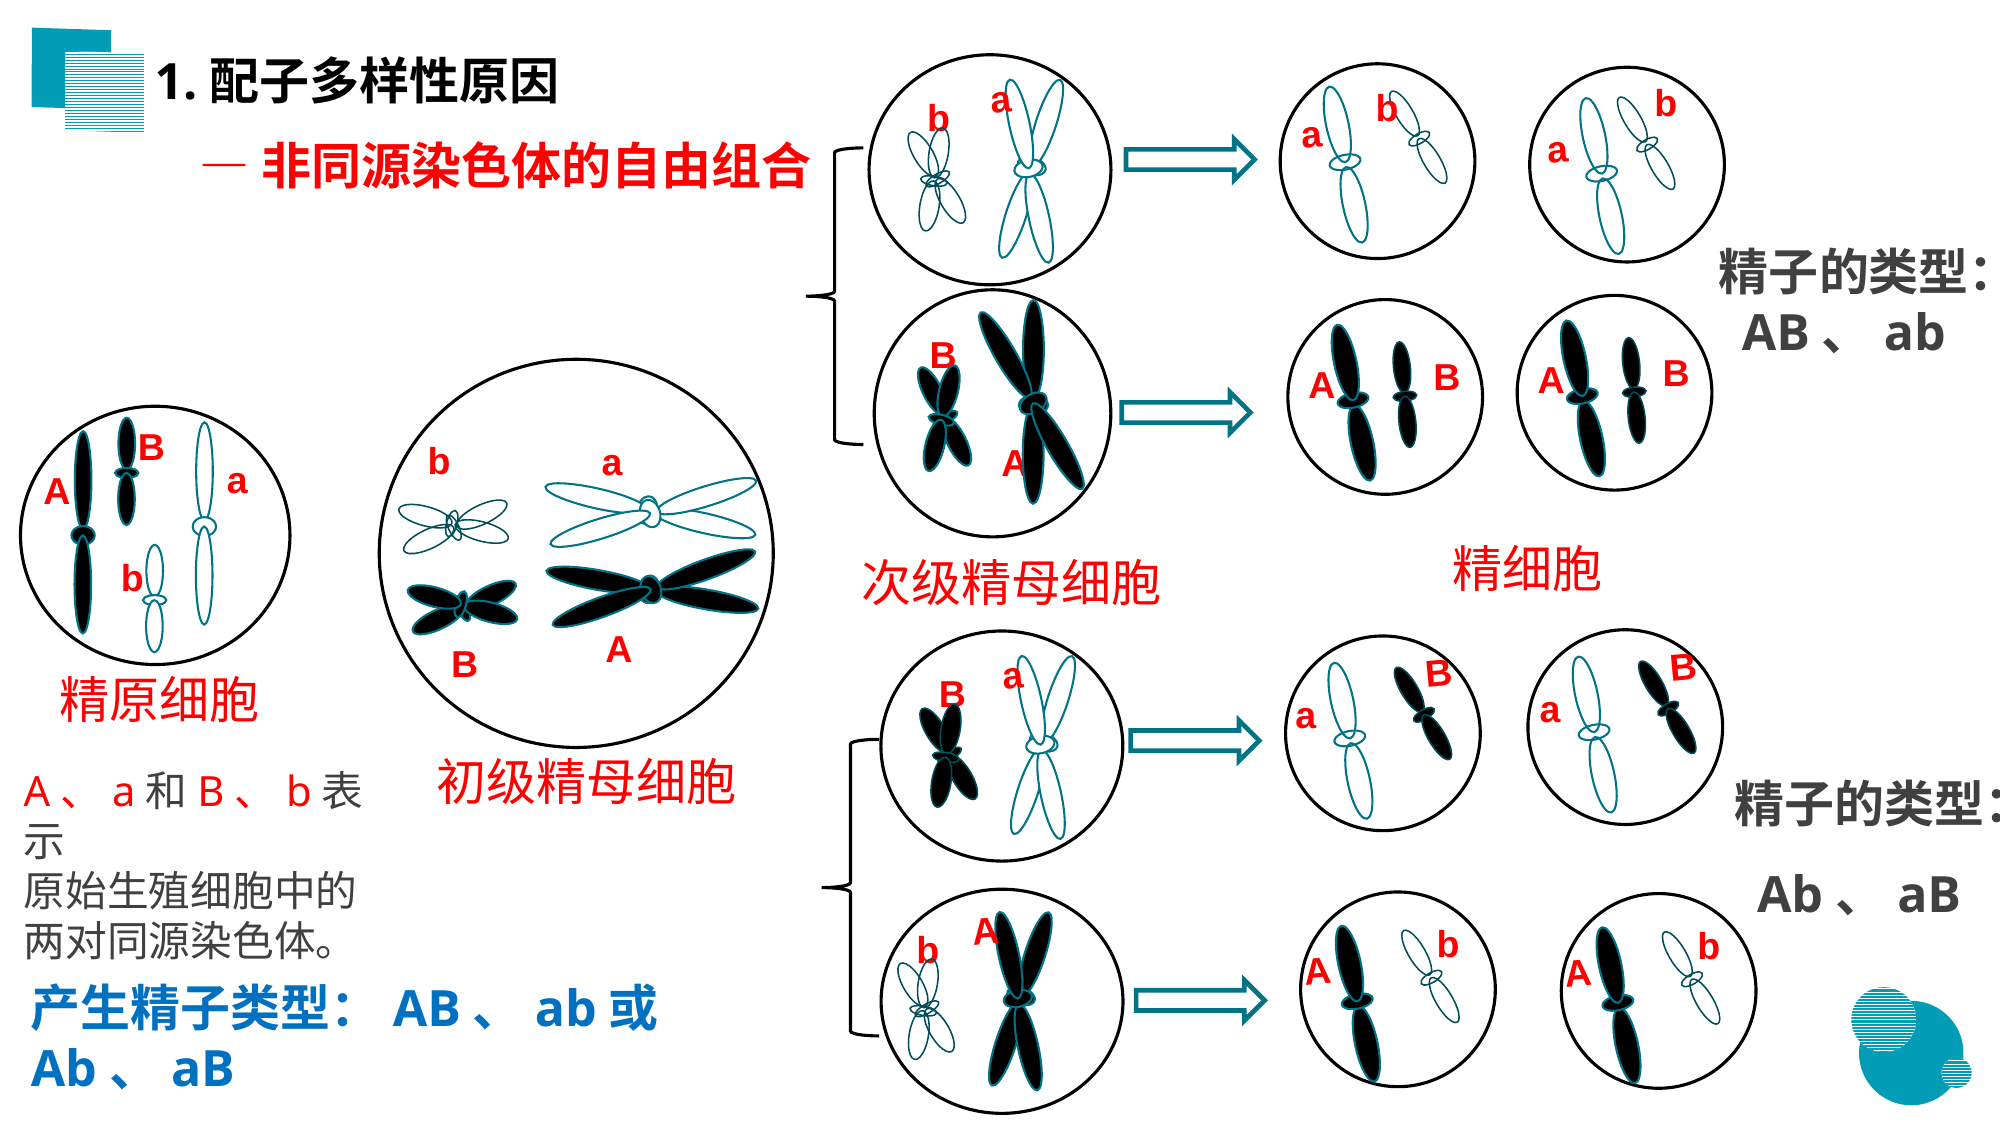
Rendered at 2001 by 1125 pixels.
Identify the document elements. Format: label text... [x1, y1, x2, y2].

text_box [379, 359, 774, 748]
text_box 精子的类型：Ab、aB [1706, 734, 2000, 930]
text_box [821, 737, 880, 1038]
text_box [1524, 629, 1723, 825]
text_box 1.配子多样性原因 —非同源染色体的自由组合 [139, 41, 827, 202]
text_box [1288, 891, 1496, 1087]
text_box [869, 54, 1111, 285]
text_box 初级精母细胞 [421, 748, 766, 818]
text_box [881, 889, 1123, 1114]
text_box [880, 630, 1123, 862]
text_box 精细胞 [1437, 530, 1729, 605]
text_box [1280, 63, 1475, 259]
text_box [1529, 67, 1725, 262]
text_box 次级精母细胞 [846, 543, 1242, 619]
text_box [1120, 389, 1252, 436]
text_box A、a和B、b表示 原始生殖细胞中的两对同源染色体。 [8, 757, 394, 973]
text_box [1129, 717, 1261, 764]
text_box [20, 406, 290, 737]
text_box [1135, 977, 1267, 1024]
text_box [874, 289, 1111, 537]
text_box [1549, 893, 1756, 1089]
text_box [805, 146, 864, 447]
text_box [1517, 295, 1712, 491]
text_box 精子的类型：AB、ab [1702, 232, 1986, 368]
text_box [1287, 299, 1483, 495]
text_box 产生精子类型：AB、ab或Ab、aB [16, 968, 864, 1104]
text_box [1280, 635, 1481, 831]
text_box [1125, 136, 1257, 183]
